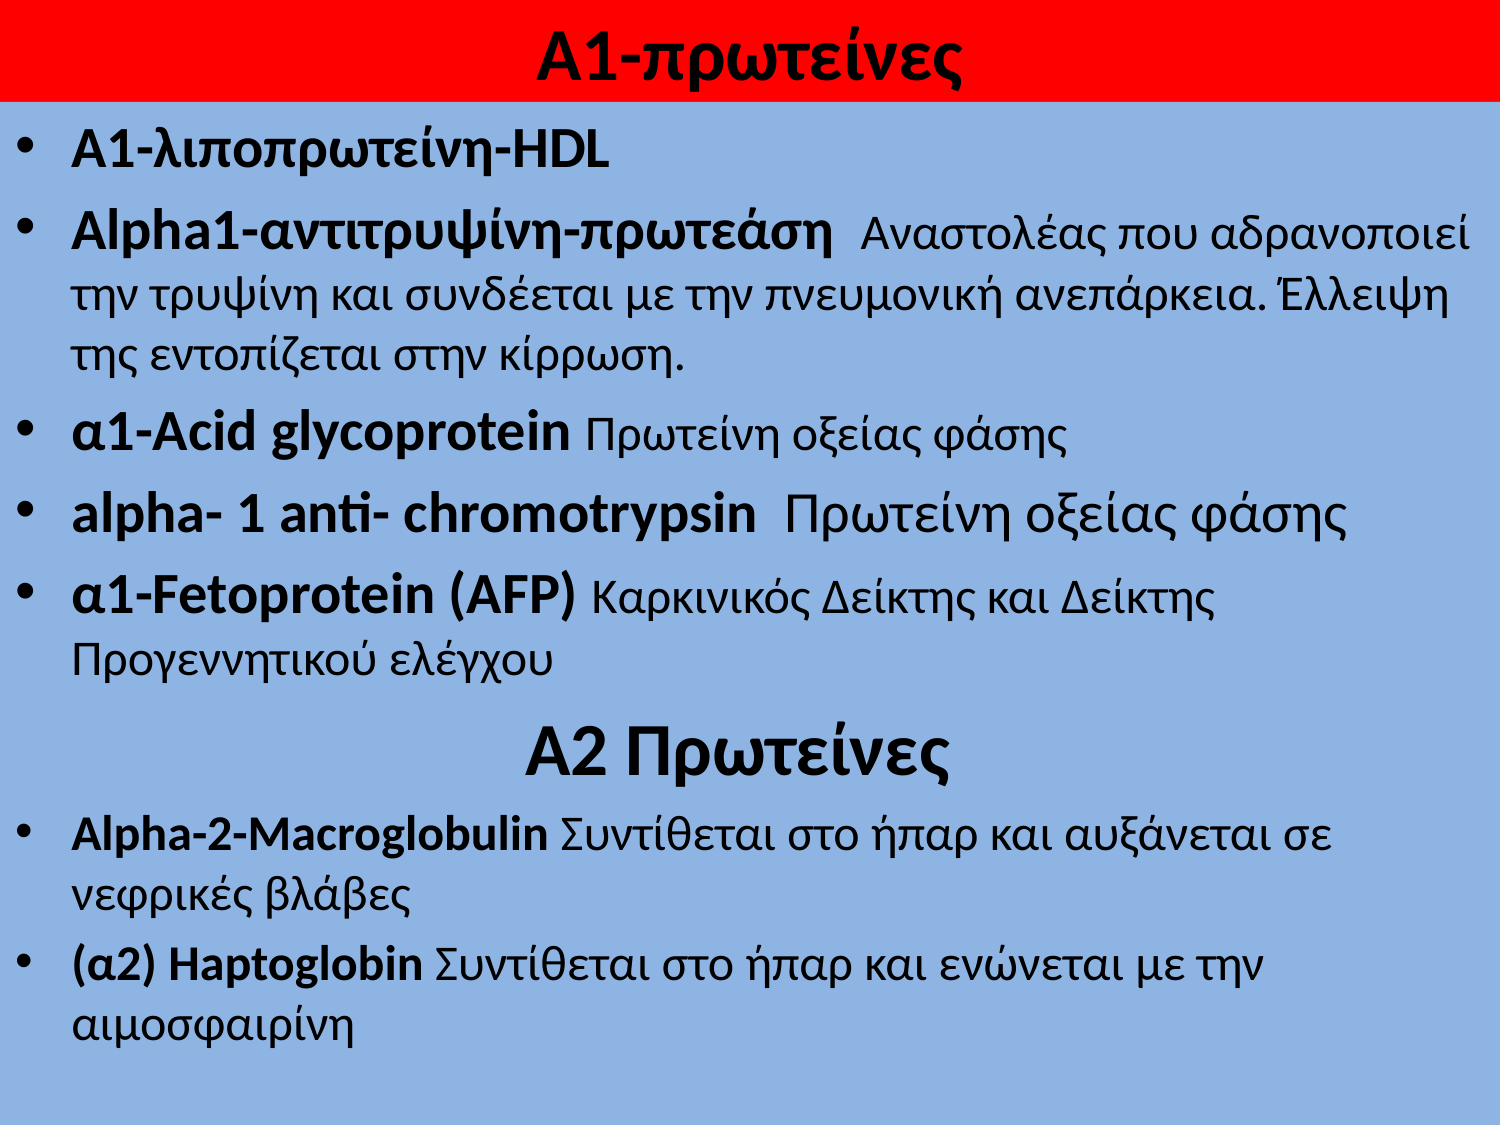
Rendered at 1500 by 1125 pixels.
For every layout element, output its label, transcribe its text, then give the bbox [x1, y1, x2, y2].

list A1-λιποπρωτείνη-HDL Alpha1-αντιτρυψίνη-πρωτεάση Αναστολέας που αδρανοποιεί την τρυψίνη και συνδέεται με την πνευμονική ανεπάρκεια. Έλλειψη της εντοπίζεται στην κίρρωση. α1-Acid glycoprotein Πρωτείνη οξείας φάσης alpha- 1 anti- chromotrypsin Πρωτείνη οξείας φάσης α1-Fetoprotein (AFP) Καρκινικός Δείκτης και Δείκτης Προγεννητικού ελέγχου Α2 Πρωτείνες Alpha-2-Macroglobulin Συντίθεται στο ήπαρ και αυξάνεται σε νεφρικές βλάβες (α2) Haptoglobin Συντίθεται στο ήπαρ και ενώνεται με την αιμοσφαιρίνη [0, 101, 1500, 1125]
title Α1-πρωτείνες [0, 0, 1500, 101]
